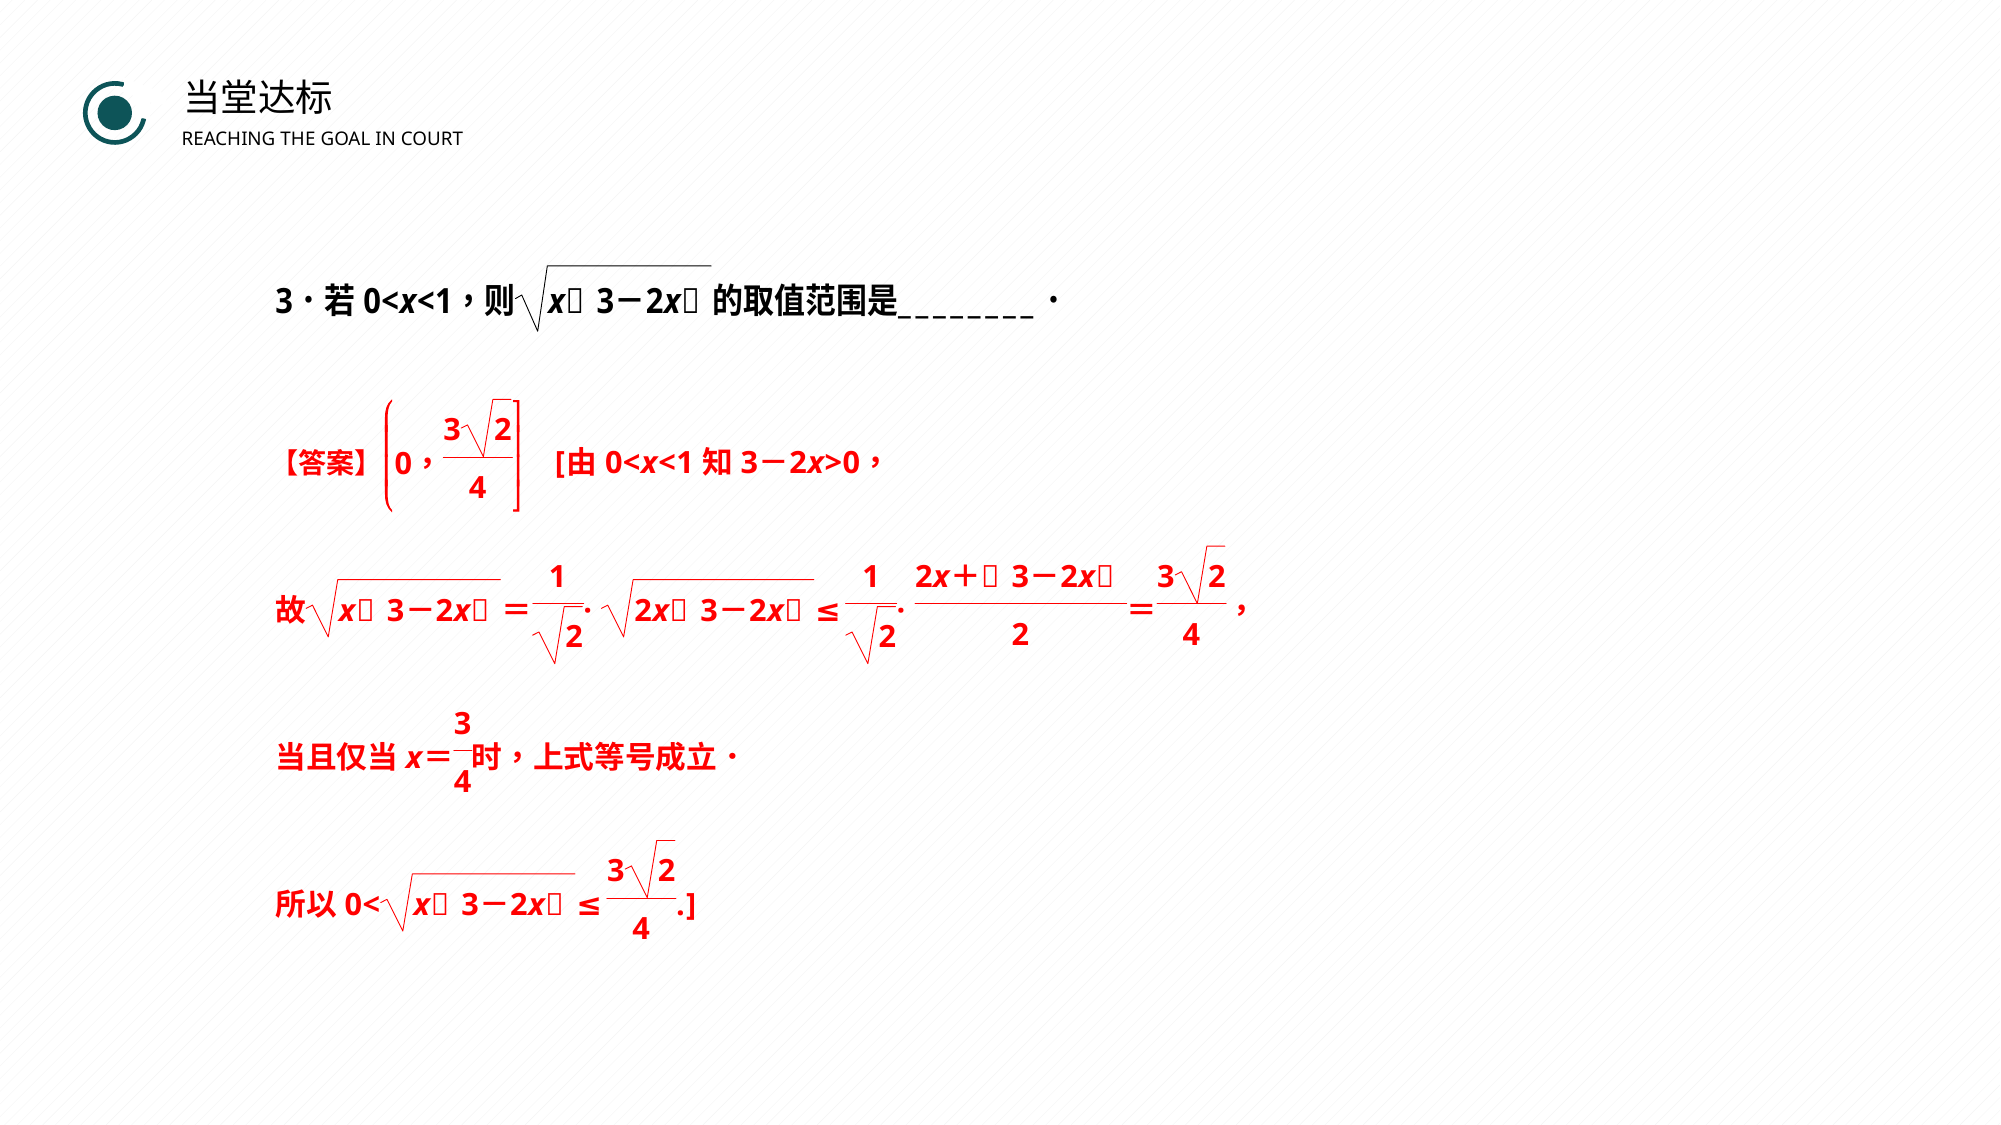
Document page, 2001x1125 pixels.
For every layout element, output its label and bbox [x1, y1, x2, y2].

text_box [213, 263, 1236, 365]
text_box [86, 66, 493, 158]
text_box [213, 396, 1607, 1019]
